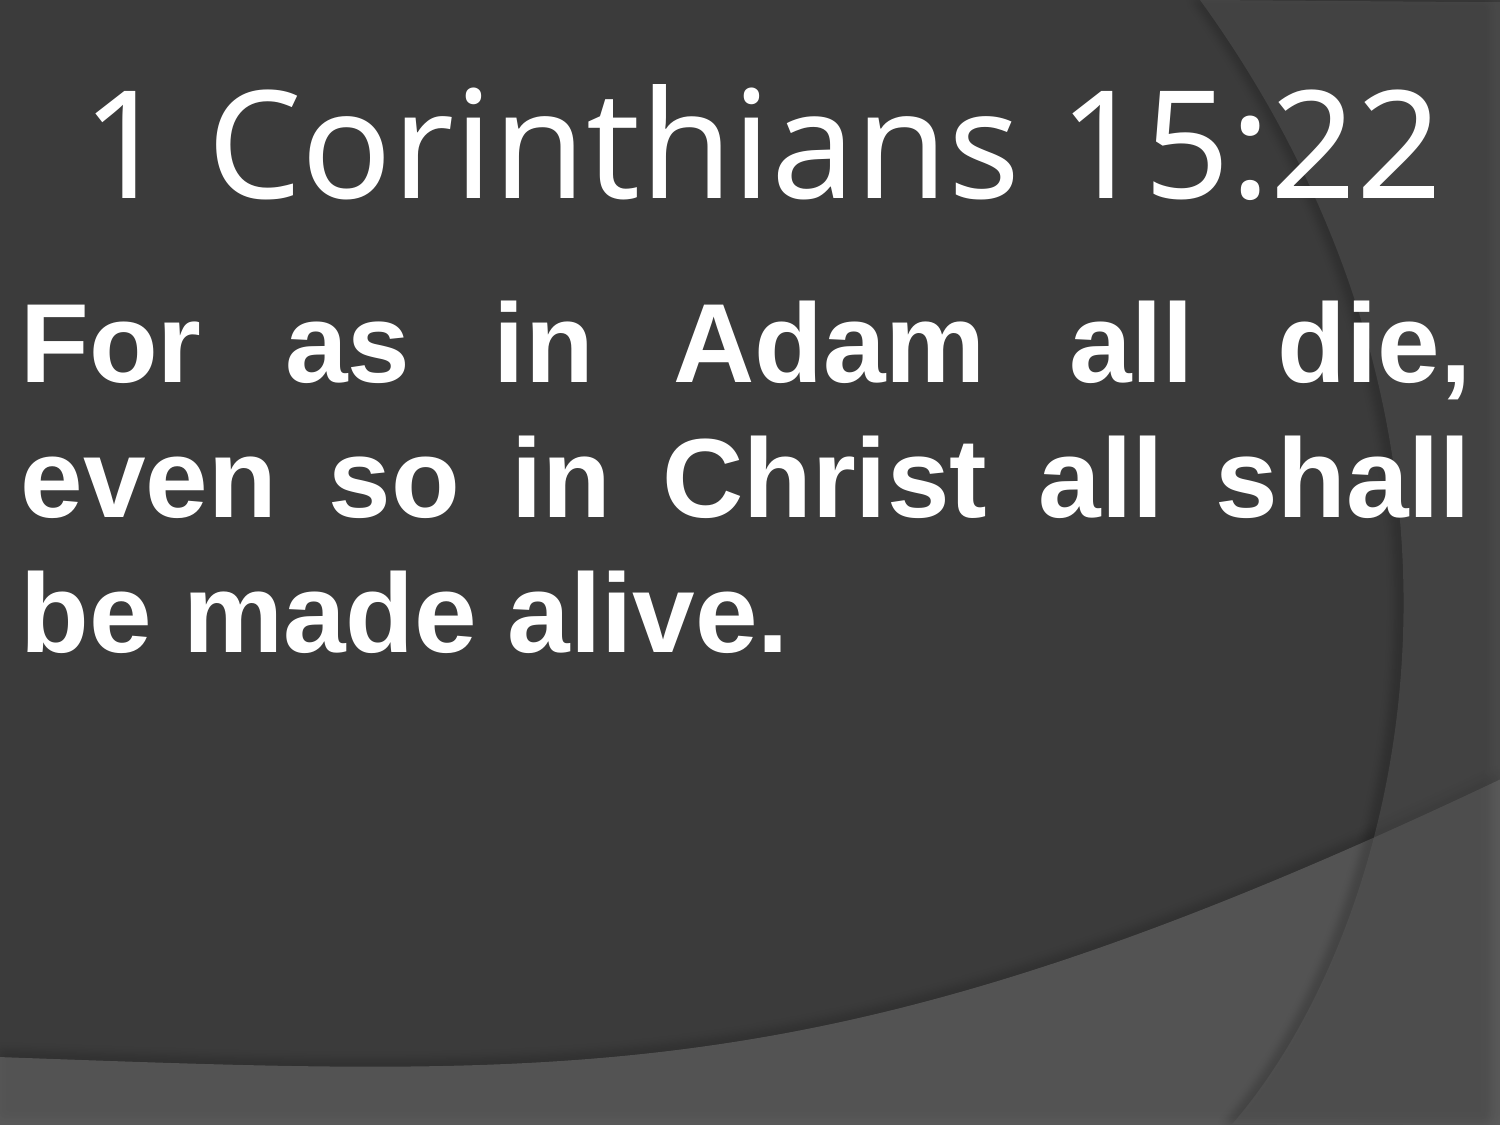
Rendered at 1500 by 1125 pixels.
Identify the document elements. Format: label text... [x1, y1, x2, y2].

title 1 Corinthians 15:22 [75, 45, 1488, 233]
list For as in Adam all die, even so in Christ all shall be made alive. [0, 262, 1488, 1125]
